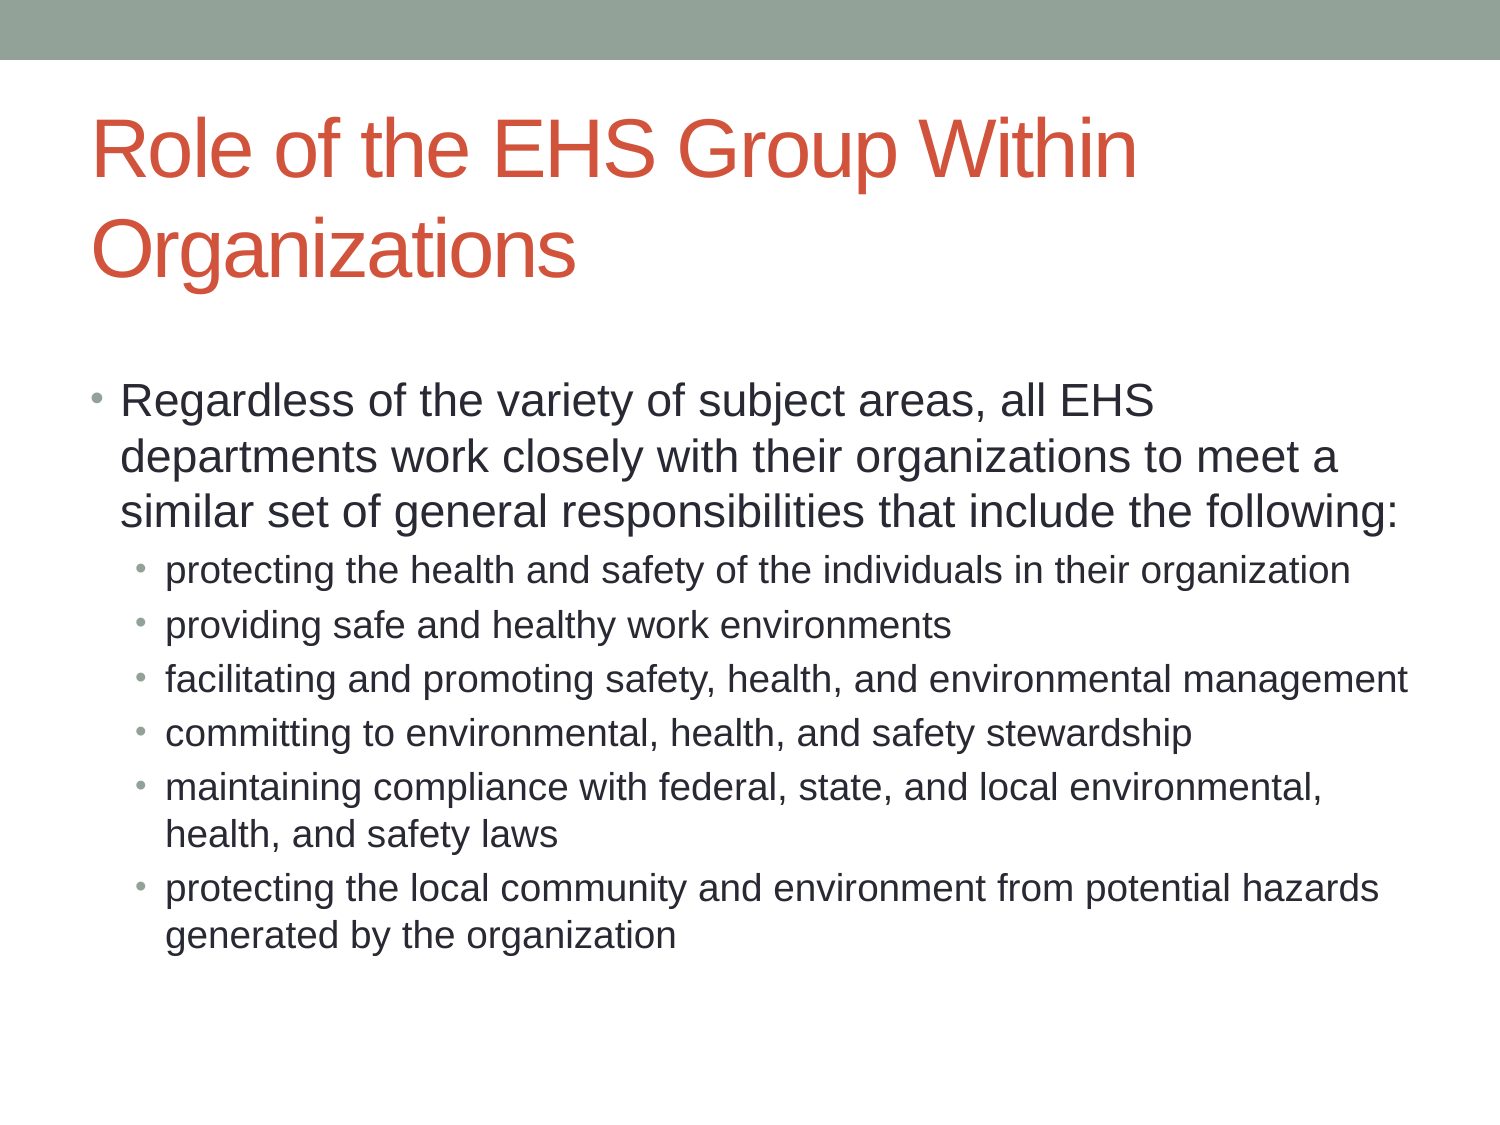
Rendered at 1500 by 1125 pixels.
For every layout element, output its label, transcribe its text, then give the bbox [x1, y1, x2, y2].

list Regardless of the variety of subject areas, all EHS departments work closely with their organizations to meet a similar set of general responsibilities that include the following: protecting the health and safety of the individuals in their organization providing safe and healthy work environments facilitating and promoting safety, health, and environmental management committing to environmental, health, and safety stewardship maintaining compliance with federal, state, and local environmental, health, and safety laws protecting the local community and environment from potential hazards generated by the organization [75, 362, 1425, 1063]
title Role of the EHS Group Within Organizations [75, 87, 1425, 300]
